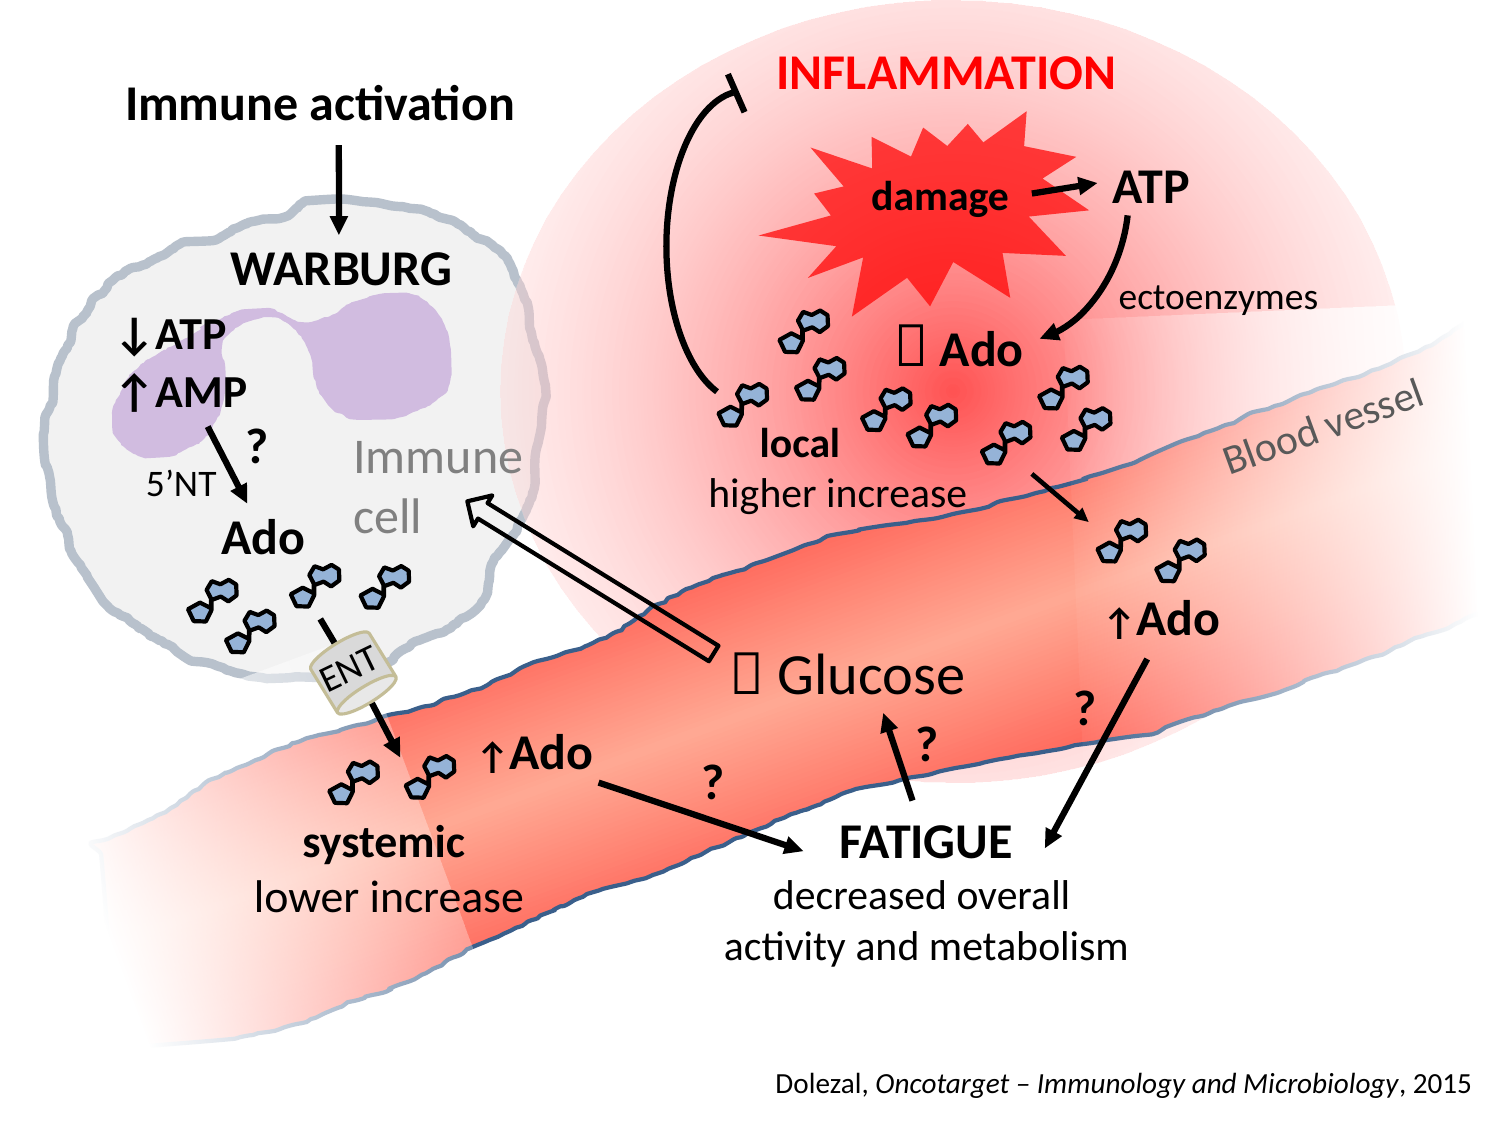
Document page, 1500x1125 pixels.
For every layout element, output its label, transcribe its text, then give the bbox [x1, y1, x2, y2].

text_box [665, 96, 745, 305]
text_box  Ado [878, 300, 1039, 305]
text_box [319, 618, 364, 691]
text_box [1031, 182, 1098, 194]
text_box [1040, 215, 1129, 305]
text_box ↓ATP [98, 296, 242, 305]
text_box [883, 712, 913, 801]
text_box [598, 782, 804, 852]
text_box INFLAMMATION [762, 32, 1132, 108]
text_box [756, 109, 1092, 305]
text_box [727, 73, 745, 113]
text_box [207, 426, 248, 504]
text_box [34, 306, 1500, 1125]
text_box [509, 0, 1397, 305]
text_box ectoenzymes [1103, 264, 1334, 305]
text_box [27, 175, 334, 716]
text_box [1044, 658, 1148, 849]
text_box Immune activation [110, 63, 531, 138]
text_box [1031, 473, 1089, 523]
text_box damage [856, 160, 1024, 226]
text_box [361, 687, 401, 756]
text_box WARBURG [215, 227, 468, 303]
text_box ATP [1097, 146, 1206, 221]
text_box [242, 175, 567, 305]
